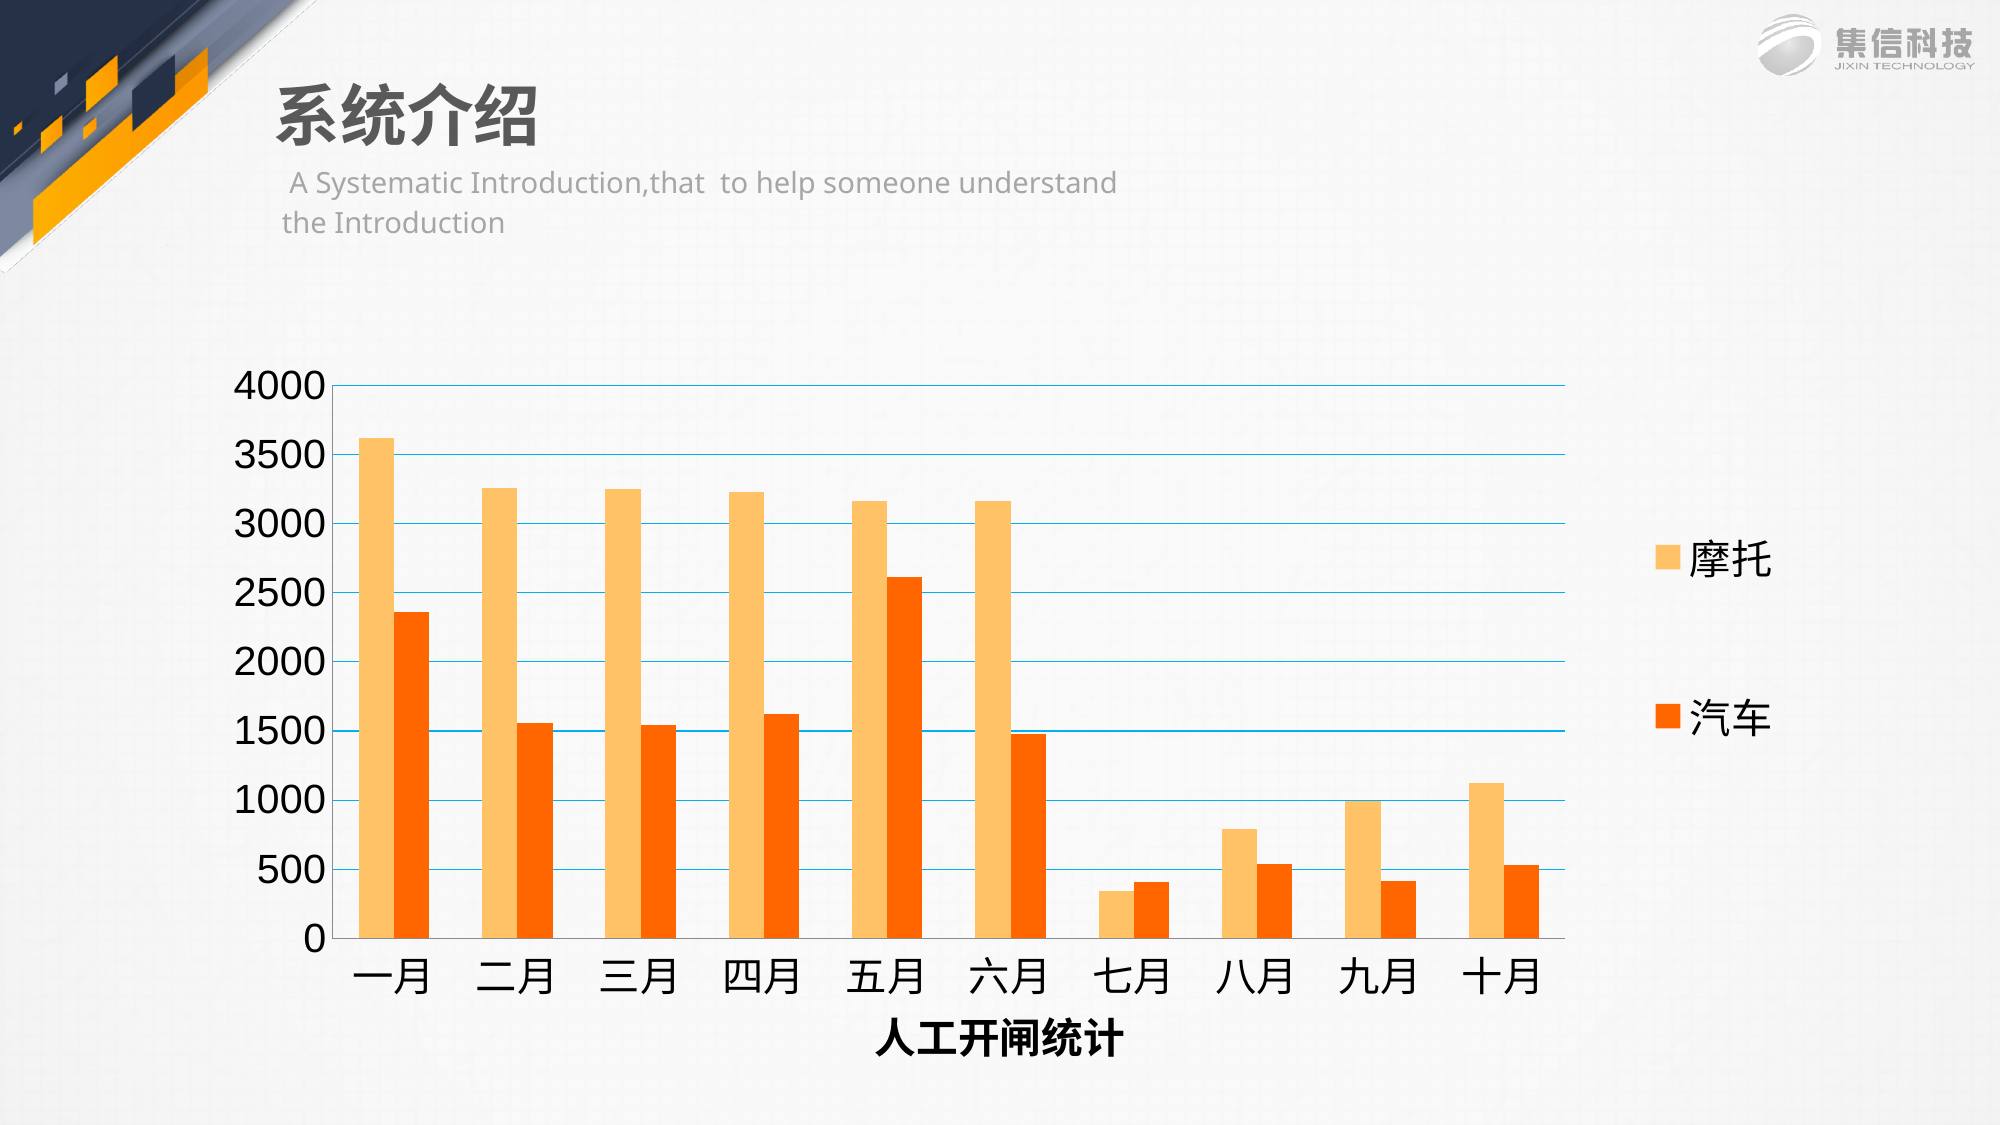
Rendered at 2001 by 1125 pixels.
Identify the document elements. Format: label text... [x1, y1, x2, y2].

chart [233, 296, 1797, 1005]
picture [0, 0, 388, 330]
text_box 人工开闸统计 [761, 1005, 1239, 1070]
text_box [273, 74, 1135, 241]
picture [1746, 6, 1993, 88]
